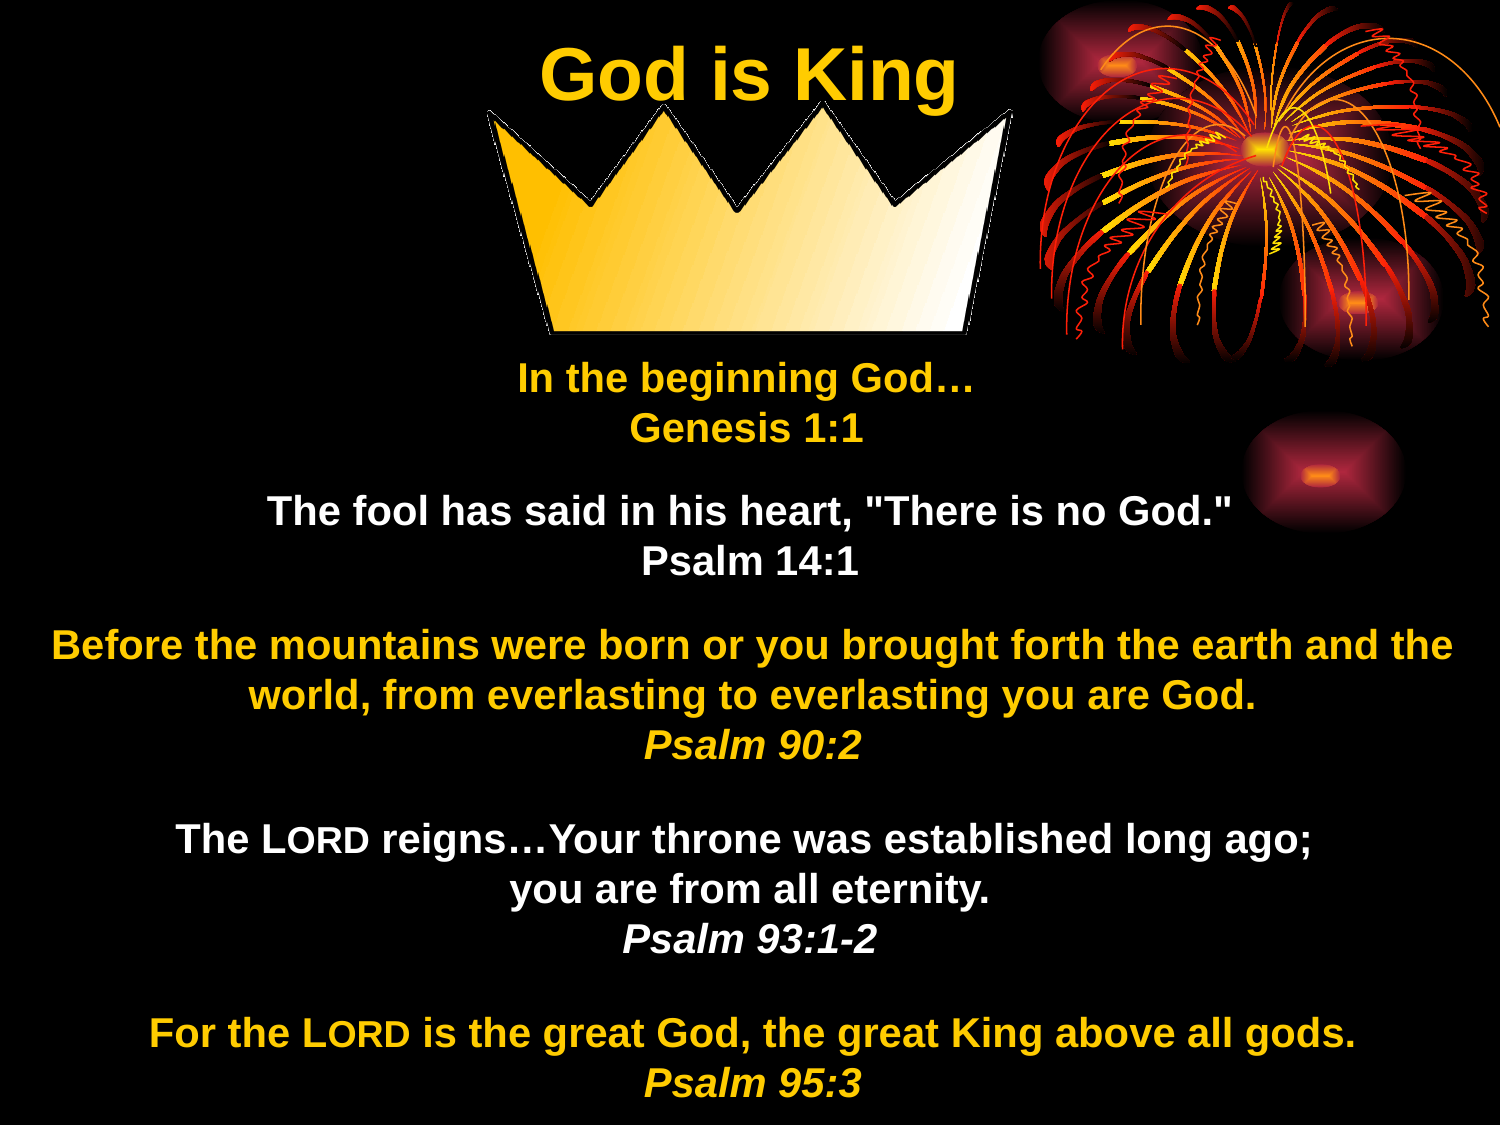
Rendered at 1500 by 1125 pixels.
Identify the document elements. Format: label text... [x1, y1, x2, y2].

text_box Before the mountains were born or you brought forth the earth and the world, from everlasting to everlasting you are God. Psalm 90:2 [5, 610, 1500, 776]
picture [487, 101, 1013, 335]
text_box The fool has said in his heart, "There is no God." Psalm 14:1 [0, 476, 1500, 592]
text_box For the LORD is the great God, the great King above all gods. Psalm 95:3 [0, 998, 1500, 1113]
text_box In the beginning God… Genesis 1:1 [0, 343, 1500, 459]
title God is King [112, 0, 1388, 146]
text_box The LORD reigns…Your throne was established long ago; you are from all eternity. Psalm 93:1-2 [0, 804, 1500, 969]
